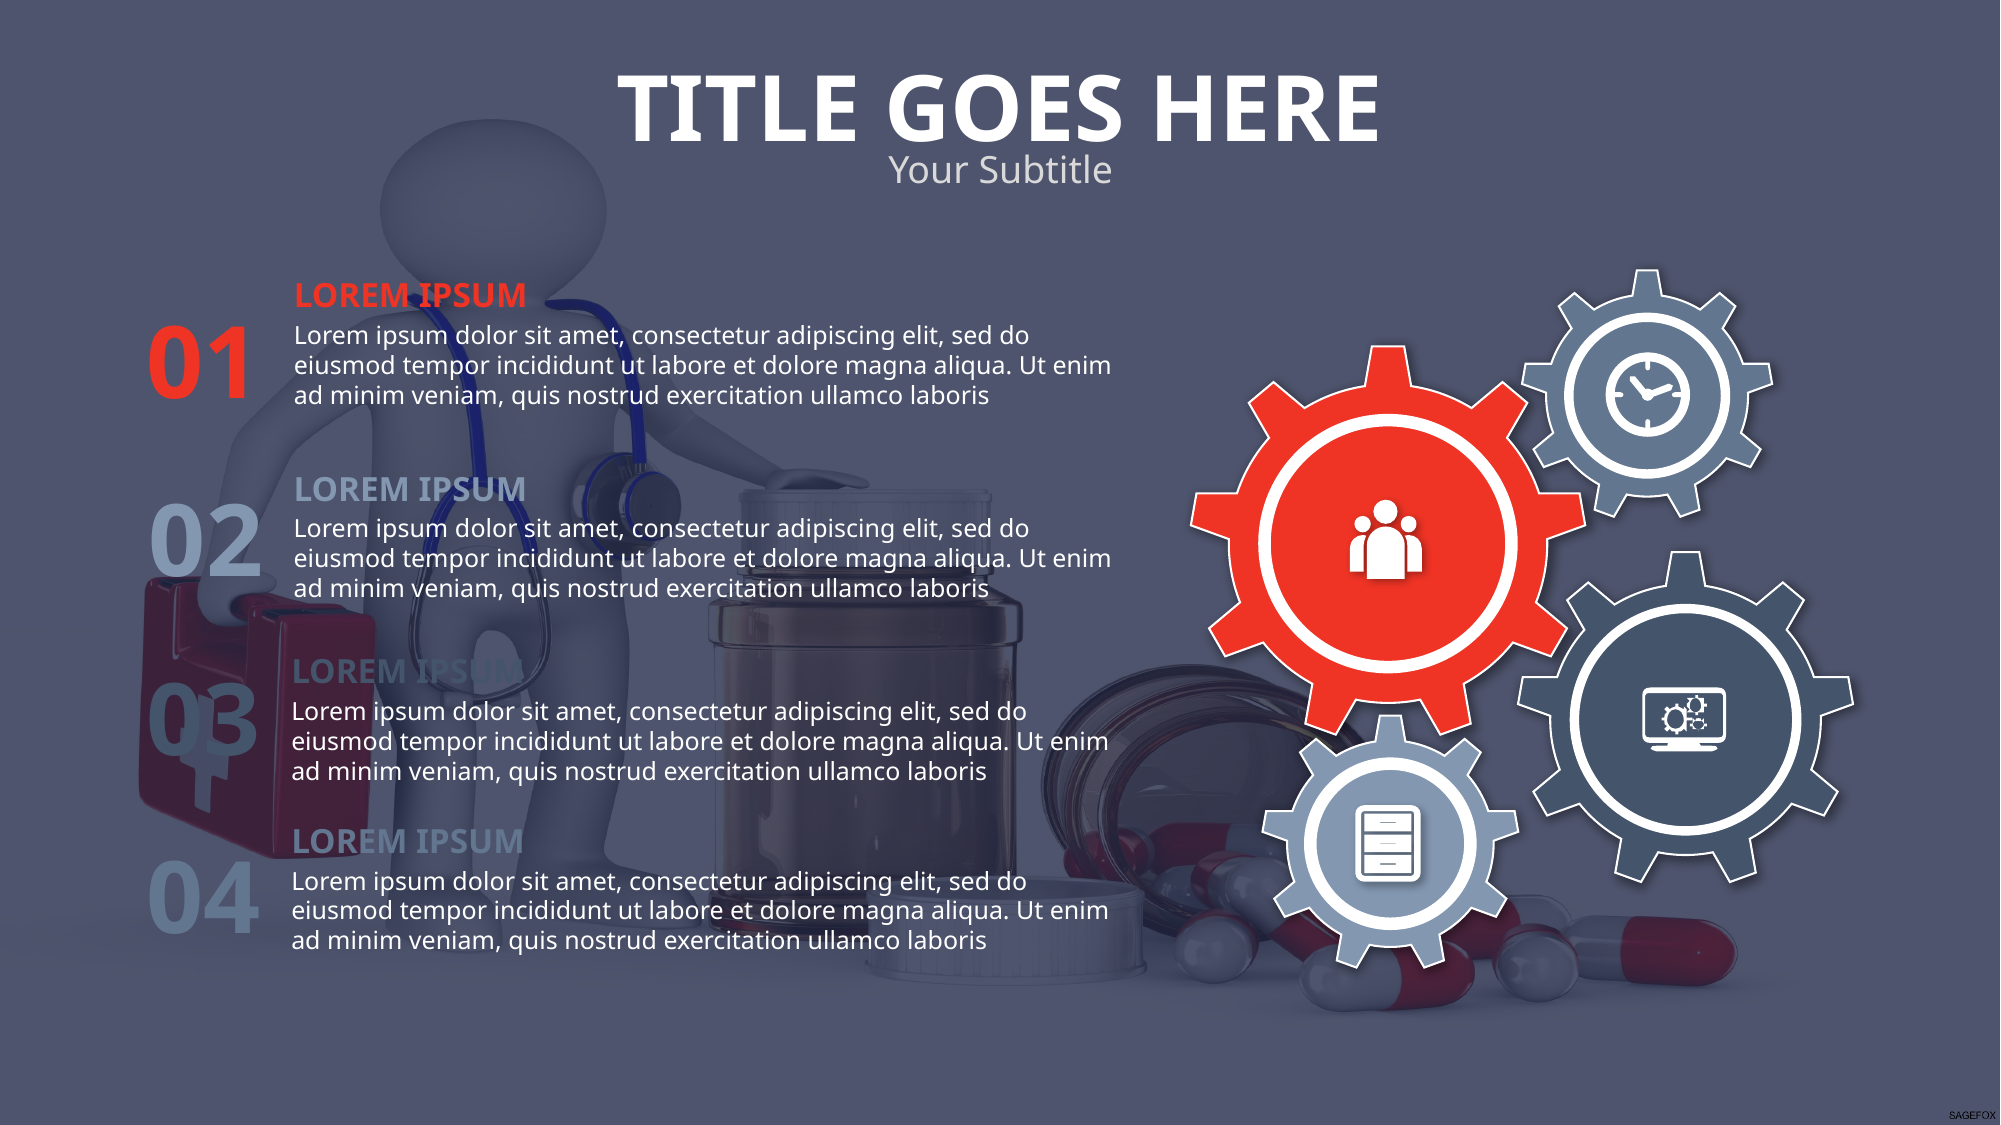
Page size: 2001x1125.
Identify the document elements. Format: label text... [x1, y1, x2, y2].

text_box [1516, 550, 1855, 889]
text_box LOREM IPSUM Lorem ipsum dolor sit amet, consectetur adipiscing elit, sed do eiusmod tempor incididunt ut labore et dolore magna aliqua. Ut enim ad minim veniam, quis nostrud exercitation ullamco laboris [279, 460, 1151, 611]
text_box LOREM IPSUM Lorem ipsum dolor sit amet, consectetur adipiscing elit, sed do eiusmod tempor incididunt ut labore et dolore magna aliqua. Ut enim ad minim veniam, quis nostrud exercitation ullamco laboris [279, 267, 1152, 417]
text_box 02 [148, 476, 264, 597]
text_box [1188, 344, 1588, 743]
text_box LOREM IPSUM Lorem ipsum dolor sit amet, consectetur adipiscing elit, sed do eiusmod tempor incididunt ut labore et dolore magna aliqua. Ut enim ad minim veniam, quis nostrud exercitation ullamco laboris [276, 643, 1149, 793]
text_box 01 [146, 298, 262, 419]
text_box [548, 42, 1452, 199]
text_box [1520, 269, 1774, 522]
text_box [1642, 687, 1727, 752]
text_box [1605, 352, 1691, 437]
text_box LOREM IPSUM Lorem ipsum dolor sit amet, consectetur adipiscing elit, sed do eiusmod tempor incididunt ut labore et dolore magna aliqua. Ut enim ad minim veniam, quis nostrud exercitation ullamco laboris [276, 812, 1149, 963]
text_box 04 [146, 833, 262, 954]
picture [1925, 0, 2001, 1125]
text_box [1261, 714, 1520, 973]
text_box 03 [146, 654, 261, 775]
